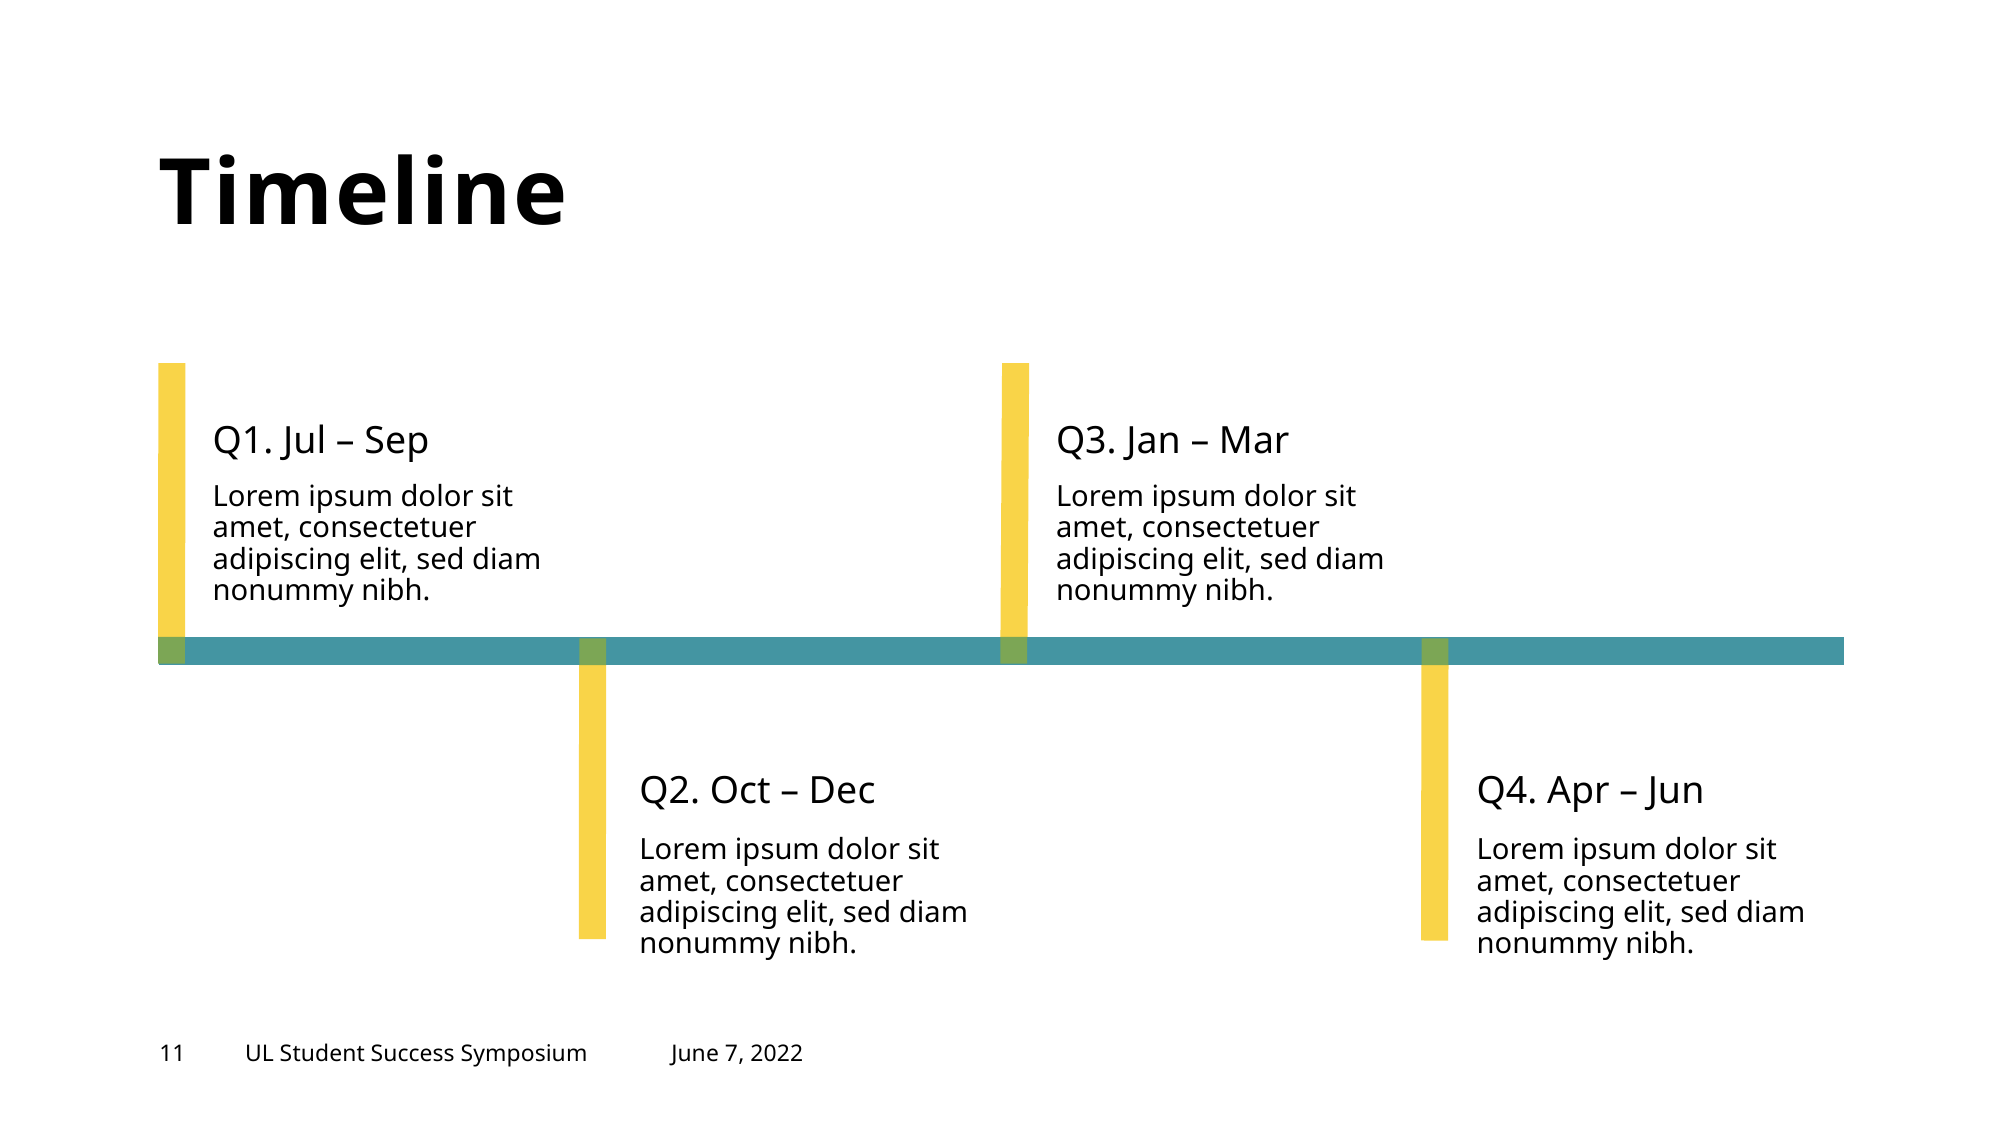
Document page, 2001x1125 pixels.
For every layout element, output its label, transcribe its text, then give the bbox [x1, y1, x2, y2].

list Lorem ipsum dolor sit amet, consectetuer adipiscing elit, sed diam nonummy nibh. [1056, 481, 1407, 542]
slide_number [671, 1038, 887, 1080]
list Q2. Oct – Dec [639, 771, 990, 806]
list Q3. Jan – Mar [1056, 421, 1407, 456]
list Lorem ipsum dolor sit amet, consectetuer adipiscing elit, sed diam nonummy nibh. [1476, 834, 1827, 896]
footer UL Student Success Symposium [245, 1038, 615, 1073]
list Q1. Jul – Sep [212, 421, 563, 456]
list Lorem ipsum dolor sit amet, consectetuer adipiscing elit, sed diam nonummy nibh. [639, 834, 990, 896]
list Lorem ipsum dolor sit amet, consectetuer adipiscing elit, sed diam nonummy nibh. [212, 481, 563, 542]
list Q4. Apr – Jun [1476, 771, 1827, 806]
slide_number 11 [159, 1038, 246, 1080]
title Timeline [158, 144, 969, 245]
